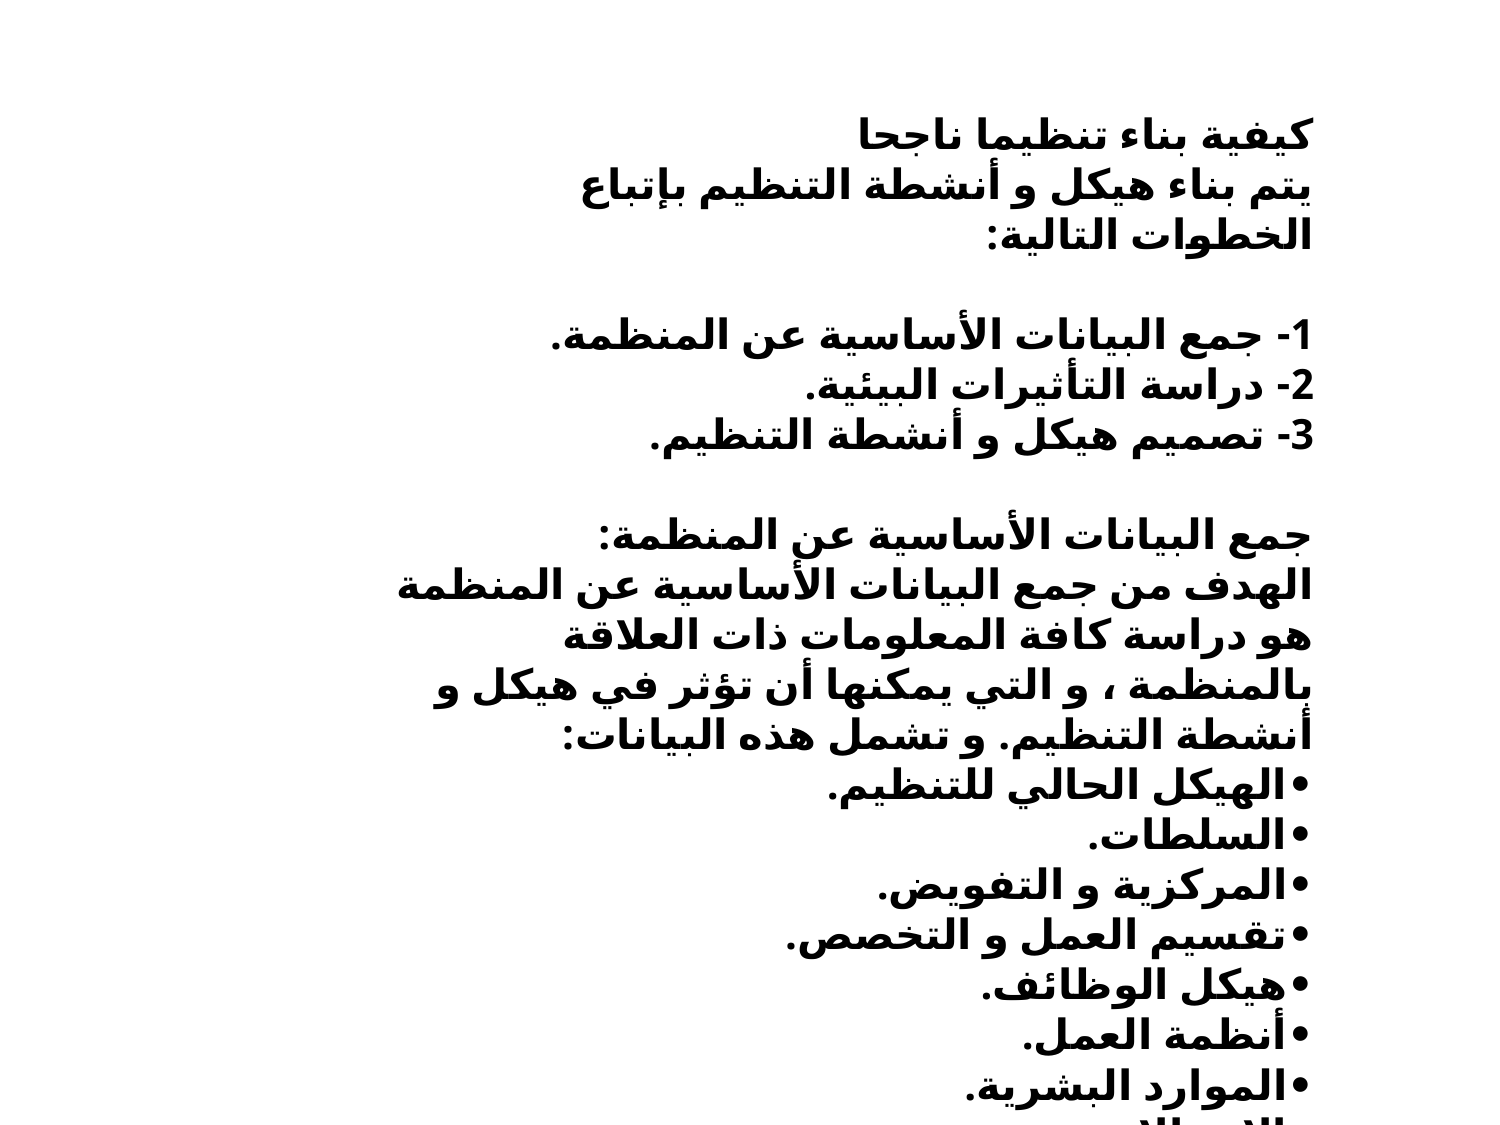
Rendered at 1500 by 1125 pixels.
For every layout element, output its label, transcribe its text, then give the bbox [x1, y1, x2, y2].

text_box كيفية بناء تنظيما ناجحا يتم بناء هيكل و أنشطة التنظيم بإتباع الخطوات التالية: 1- جمع البيانات الأساسية عن المنظمة. 2- دراسة التأثيرات البيئية. 3- تصميم هيكل و أنشطة التنظيم. جمع البيانات الأساسية عن المنظمة: الهدف من جمع البيانات الأساسية عن المنظمة هو دراسة كافة المعلومات ذات العلاقة بالمنظمة ، و التي يمكنها أن تؤثر في هيكل و أنشطة التنظيم. و تشمل هذه البيانات: •الهيكل الحالي للتنظيم. •السلطات. •المركزية و التفويض. •تقسيم العمل و التخصص. •هيكل الوظائف. •أنظمة العمل. •الموارد البشرية. •الإتصالات. •ظروف العمل. [375, 100, 1329, 1125]
